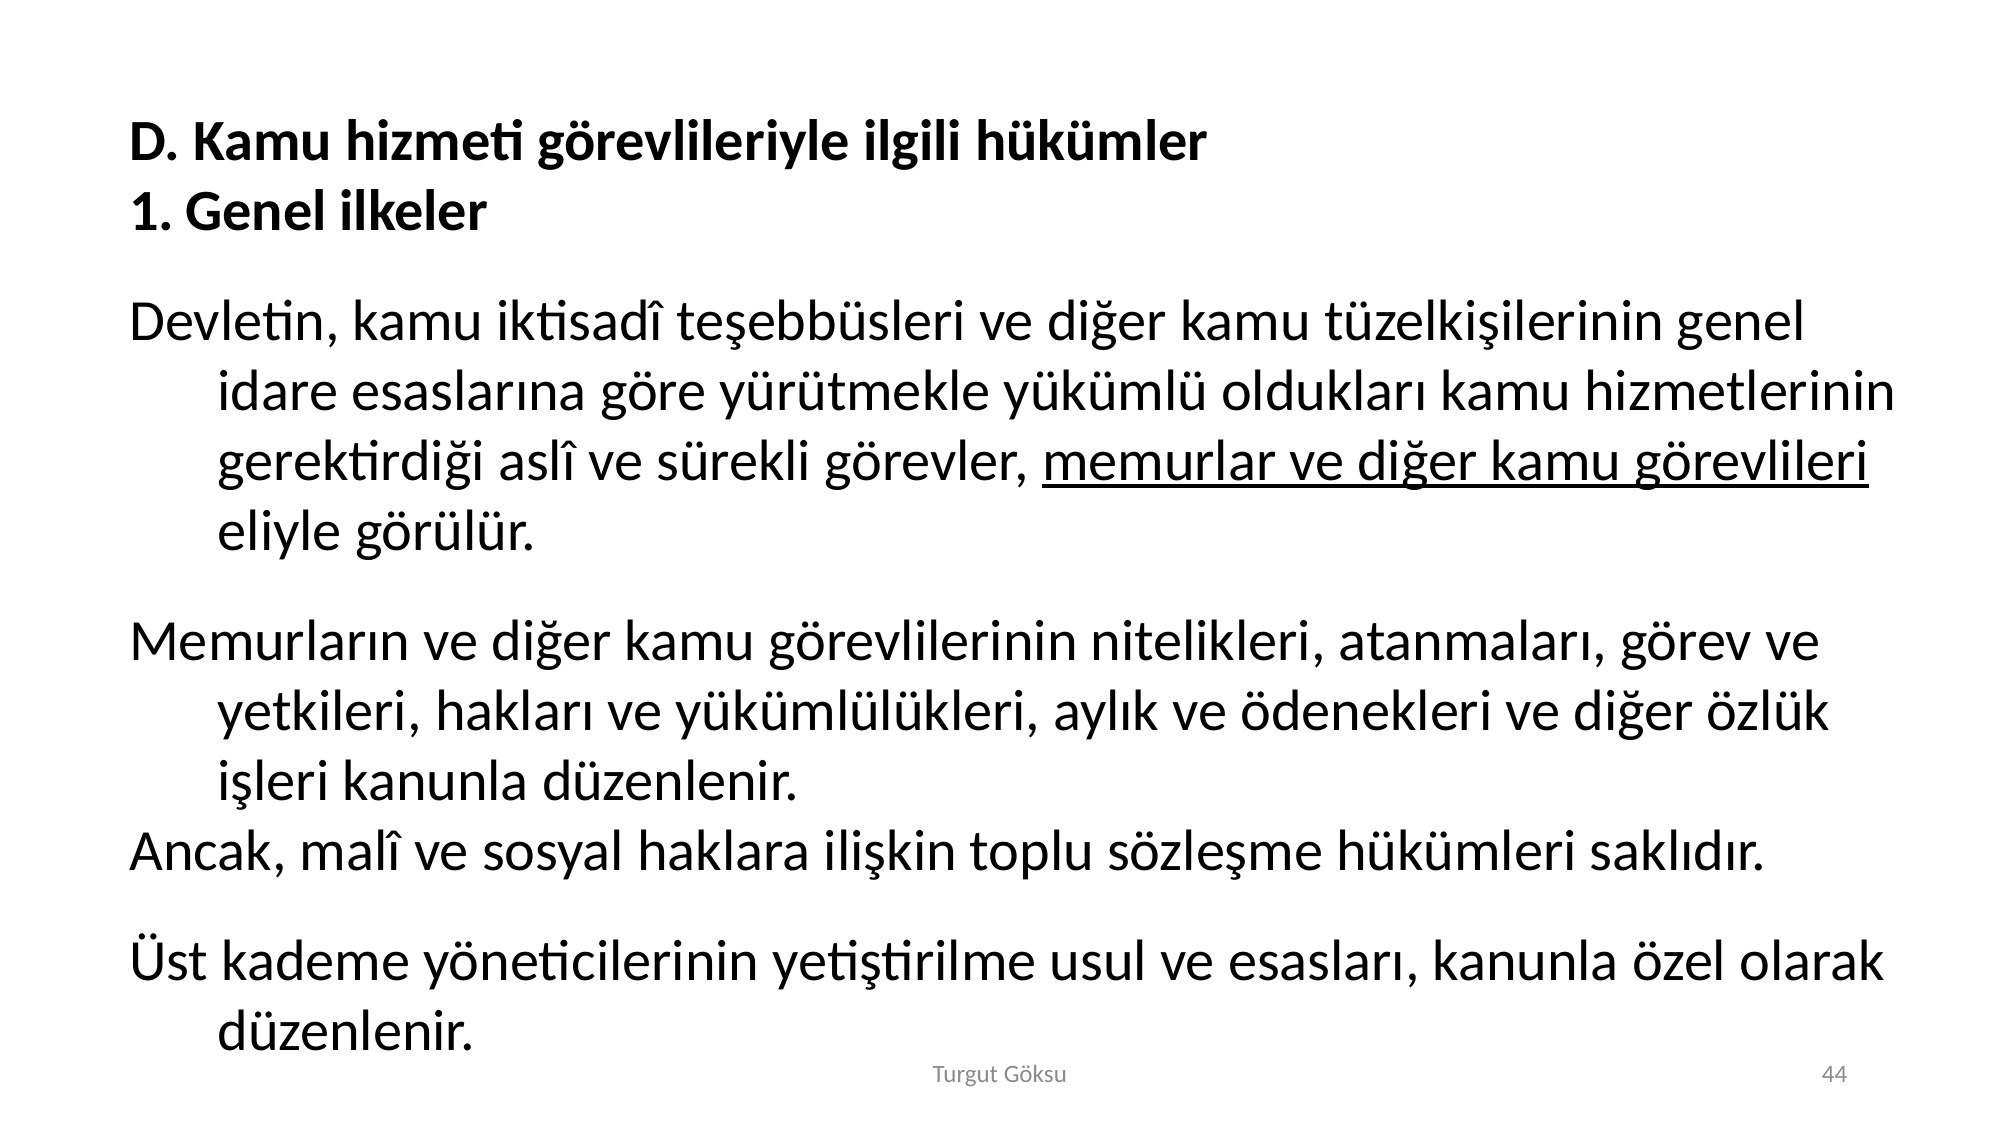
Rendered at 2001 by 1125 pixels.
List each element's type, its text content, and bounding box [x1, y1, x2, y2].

slide_number 44 [1412, 1070, 1863, 1103]
footer Turgut Göksu [662, 1070, 1338, 1103]
text_box D. Kamu hizmeti görevlileriyle ilgili hükümler Genel ilkeler Devletin, kamu iktisadî teşebbüsleri ve diğer kamu tüzelkişilerinin genel idare esaslarına göre yürütmekle yükümlü oldukları kamu hizmetlerinin gerektirdiği aslî ve sürekli görevler, memurlar ve diğer kamu görevlileri eliyle görülür. Memurların ve diğer kamu görevlilerinin nitelikleri, atanmaları, görev ve yetkileri, hakları ve yükümlülükleri, aylık ve ödenekleri ve diğer özlük işleri kanunla düzenlenir. Ancak, malî ve sosyal haklara ilişkin toplu sözleşme hükümleri saklıdır. Üst kademe yöneticilerinin yetiştirilme usul ve esasları, kanunla özel olarak düzenlenir. [114, 94, 1931, 1070]
